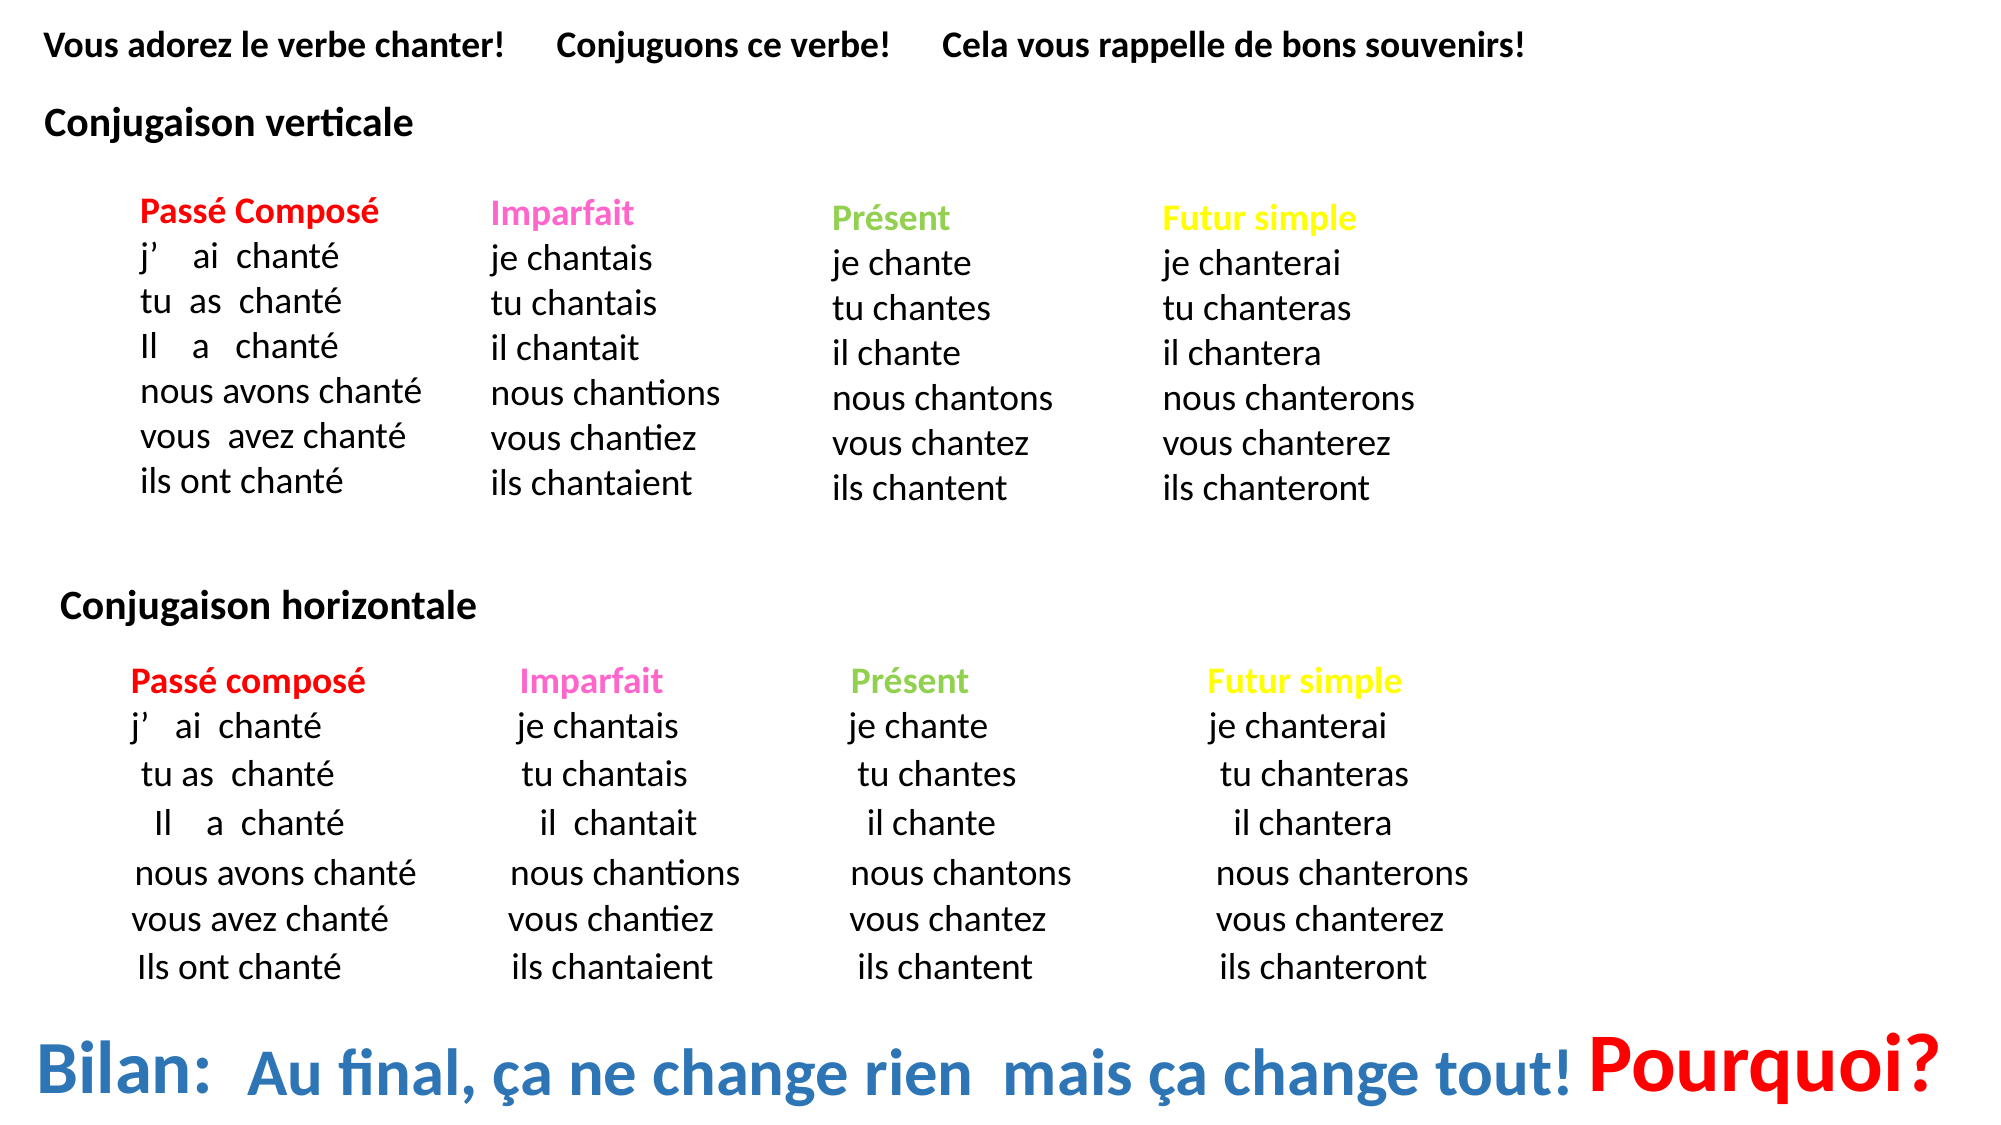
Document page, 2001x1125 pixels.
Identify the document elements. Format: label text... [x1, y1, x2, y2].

text_box Conjugaison horizontale [45, 570, 493, 636]
text_box nous avons chanté nous chantions nous chantons nous chanterons [119, 841, 1487, 901]
text_box tu as chanté tu chantais tu chantes tu chanteras [126, 741, 1427, 802]
text_box Conjugaison verticale [29, 87, 429, 153]
text_box mais ça change tout! [988, 1020, 1591, 1125]
text_box vous avez chanté vous chantiez vous chantez vous chanterez [116, 887, 1462, 947]
text_box Il a chanté il chantait il chante il chantera [139, 790, 1410, 841]
text_box Passé composé Imparfait Présent Futur simple j’ ai chanté je chantais je chante je chanterai [116, 648, 1449, 754]
text_box Au final, ça ne change rien [232, 1020, 988, 1116]
text_box Pourquoi? [1573, 1000, 1958, 1116]
text_box Bilan: [21, 1010, 229, 1116]
text_box Ils ont chanté ils chantaient ils chantent ils chanteront [122, 934, 1445, 995]
text_box Présent je chante tu chantes il chante nous chantons vous chantez ils chantent [817, 185, 1069, 516]
text_box Passé Composé j’ ai chanté tu as chanté Il a chanté nous avons chanté vous avez chanté ils ont chanté [125, 178, 438, 509]
text_box Imparfait je chantais tu chantais il chantait nous chantions vous chantiez ils chantaient [475, 180, 737, 511]
text_box Futur simple je chanterai tu chanteras il chantera nous chanterons vous chanterez ils chanteront [1147, 185, 1431, 561]
text_box Vous adorez le verbe chanter! Conjuguons ce verbe! Cela vous rappelle de bons souvenirs! [28, 12, 1544, 73]
